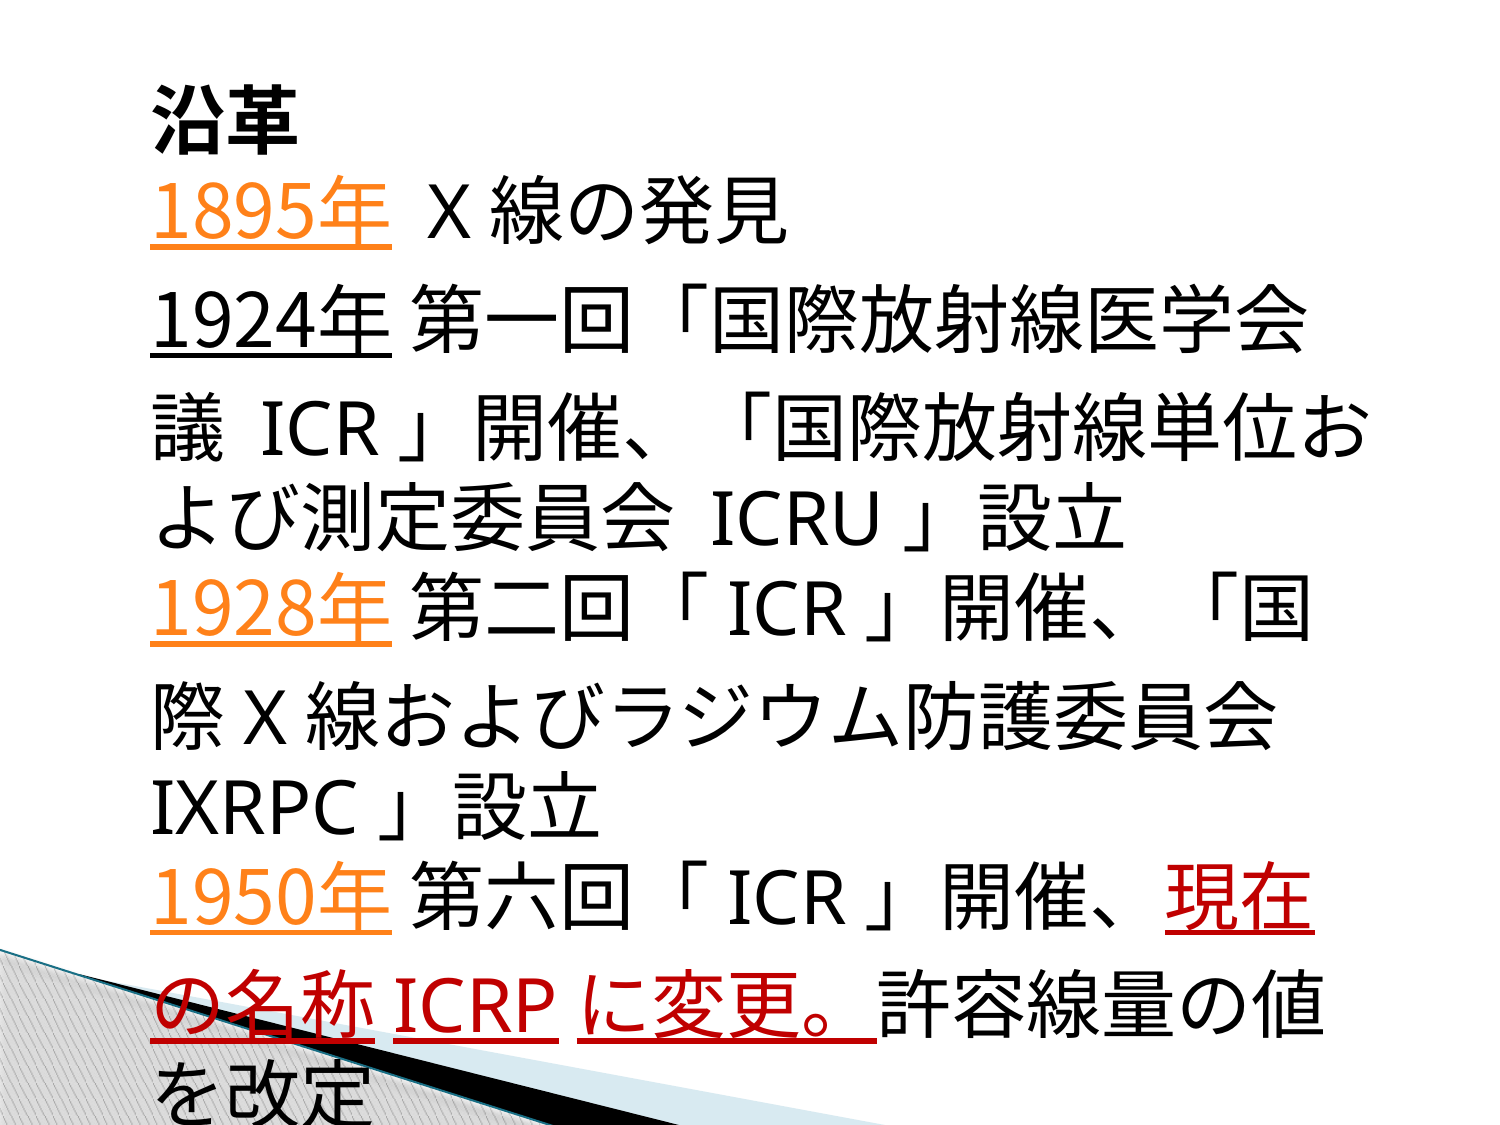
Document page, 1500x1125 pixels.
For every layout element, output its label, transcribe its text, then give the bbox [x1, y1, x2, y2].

text_box 沿革 1895年 X線の発見 1924年 第一回「国際放射線医学会議 ICR」開催、「国際放射線単位および測定委員会 ICRU」設立 1928年 第二回「ICR」開催、「国際X線およびラジウム防護委員会 IXRPC」設立 1950年 第六回「ICR」開催、現在の名称ICRPに変更。許容線量の値を改定 [135, 66, 1388, 1125]
